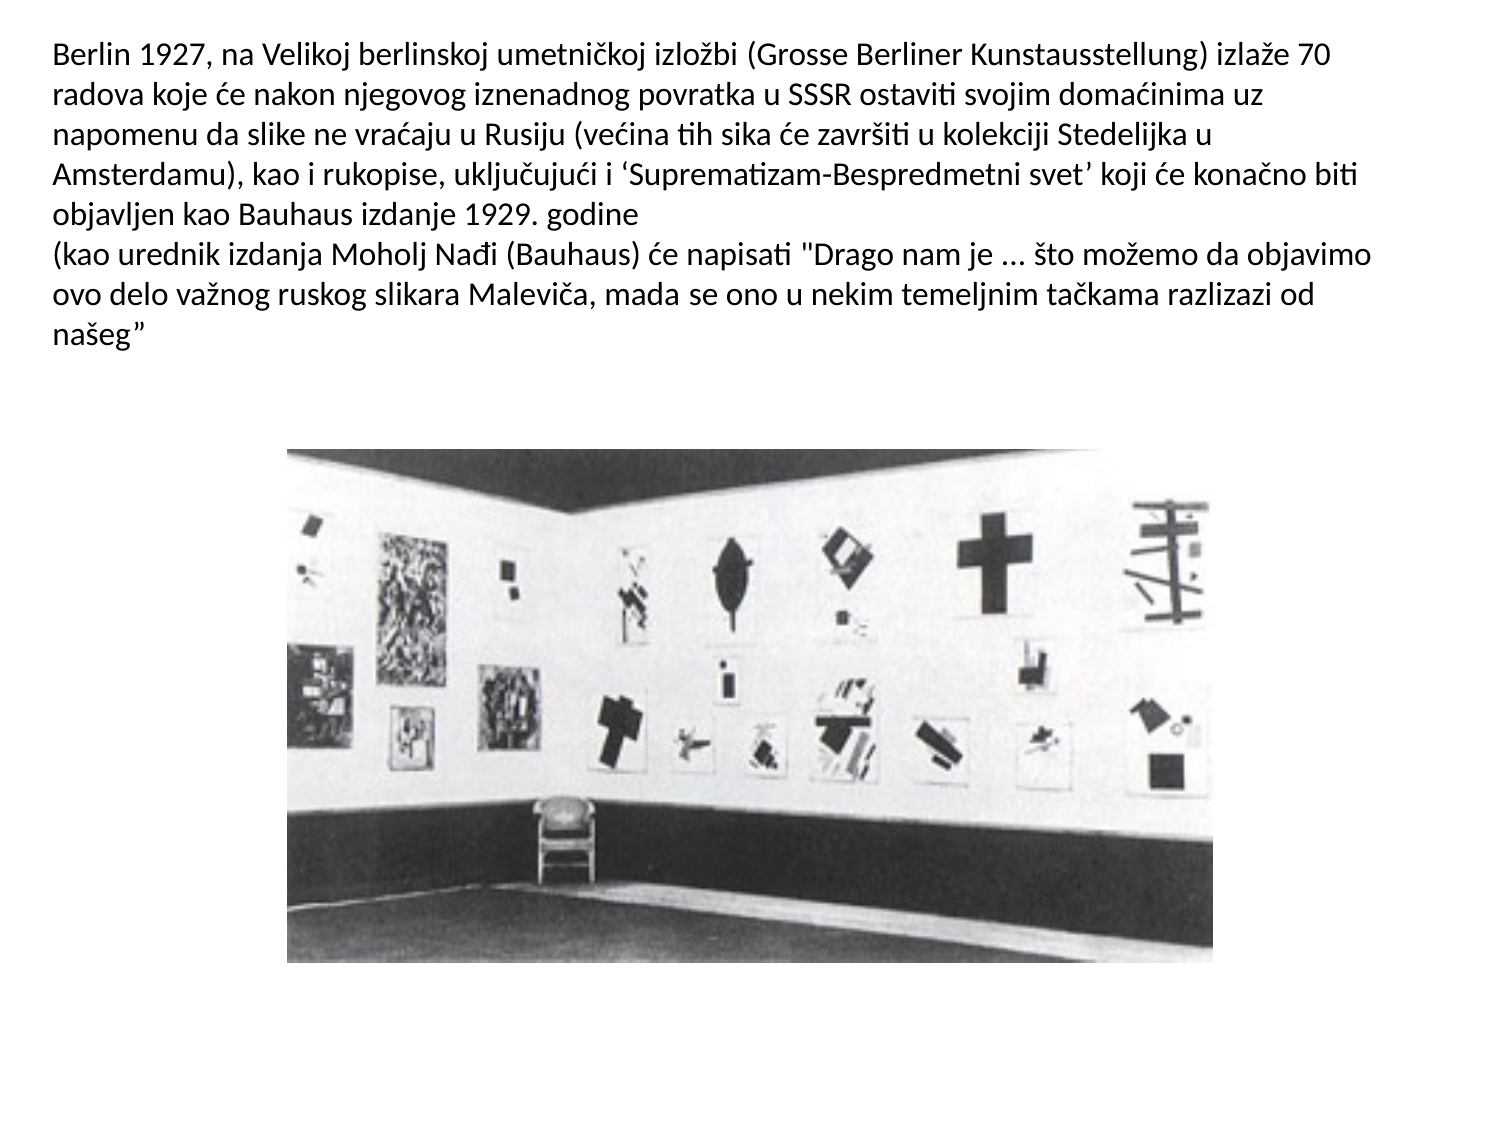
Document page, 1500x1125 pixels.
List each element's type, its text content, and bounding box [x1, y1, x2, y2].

text_box Berlin 1927, na Velikoj berlinskoj umetničkoj izložbi (Grosse Berliner Kunstausstellung) izlaže 70 radova koje će nakon njegovog iznenadnog povratka u SSSR ostaviti svojim domaćinima uz napomenu da slike ne vraćaju u Rusiju (većina tih sika će završiti u kolekciji Stedelijka u Amsterdamu), kao i rukopise, uključujući i ‘Suprematizam-Bespredmetni svet’ koji će konačno biti objavljen kao Bauhaus izdanje 1929. godine (kao urednik izdanja Moholj Nađi (Bauhaus) će napisati "Drago nam je ... što možemo da objavimo ovo delo važnog ruskog slikara Maleviča, mada se ono u nekim temeljnim tačkama razlizazi od našeg” [37, 24, 1425, 359]
picture [287, 449, 1213, 964]
